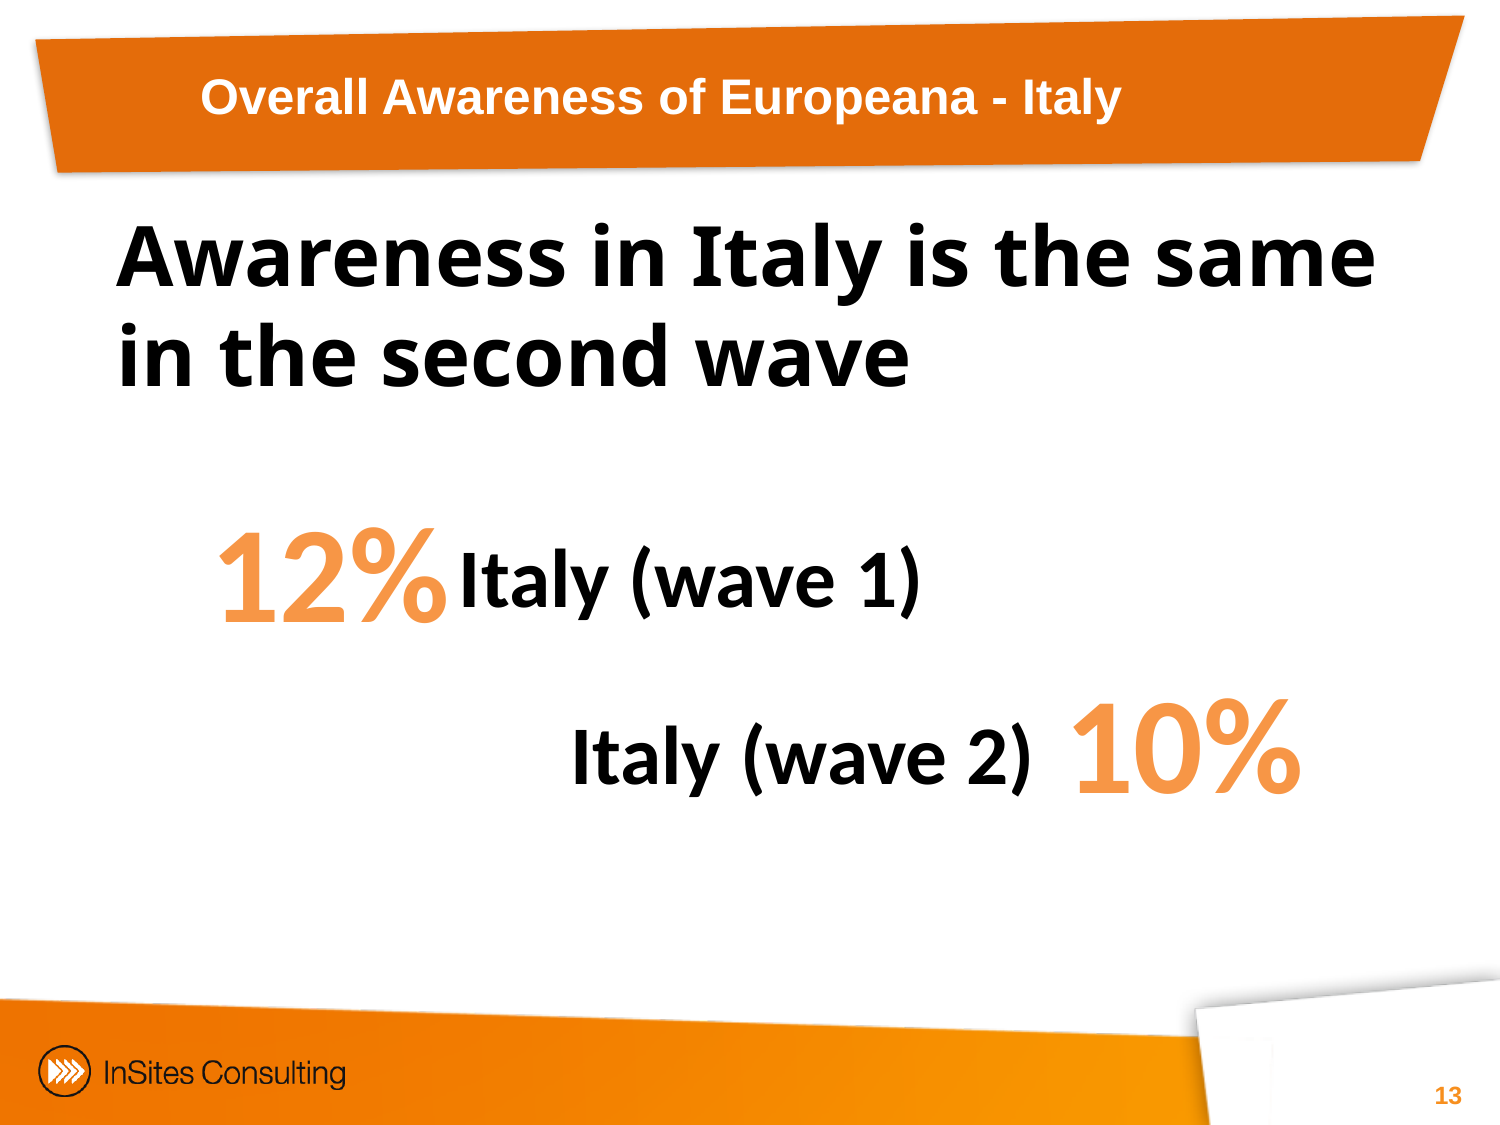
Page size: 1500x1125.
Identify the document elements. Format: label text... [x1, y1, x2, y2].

picture [0, 952, 1500, 1125]
text_box Awareness in Italy is the same in the second wave [101, 195, 1465, 410]
text_box 10% [1049, 619, 1500, 835]
text_box 12% [195, 477, 667, 657]
text_box Overall Awareness of Europeana - Italy [34, 14, 1466, 174]
text_box Italy (wave 1) [444, 517, 1404, 632]
text_box Italy (wave 2) [155, 693, 1050, 809]
